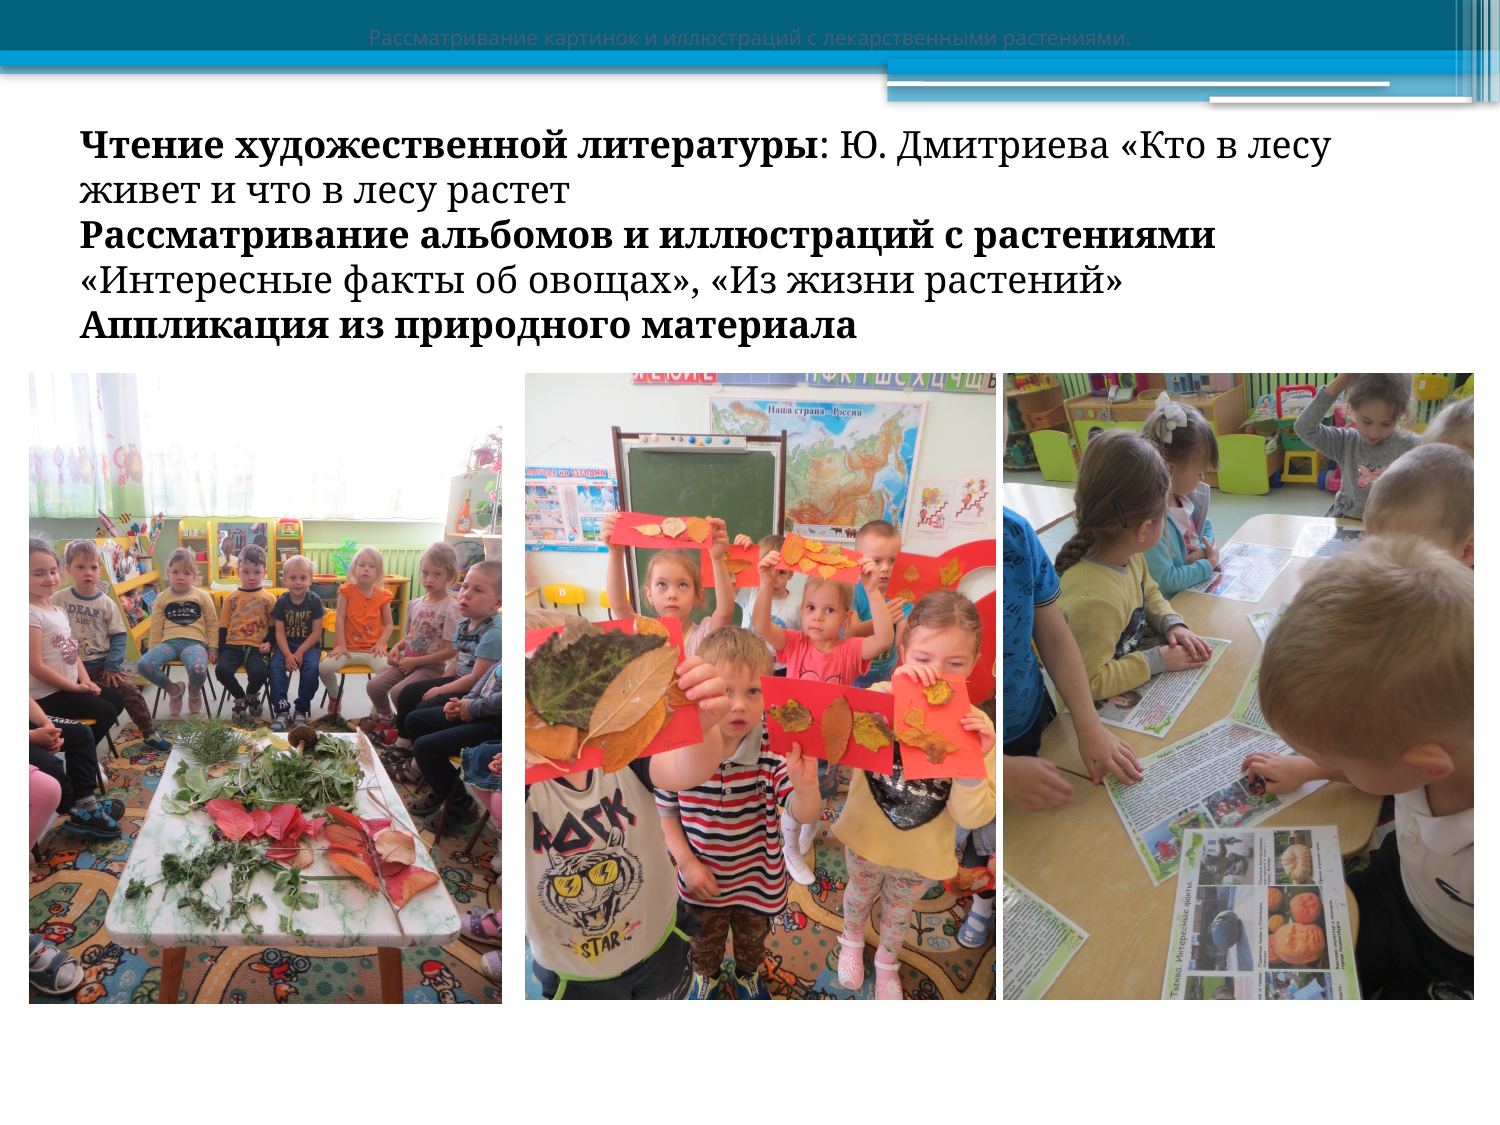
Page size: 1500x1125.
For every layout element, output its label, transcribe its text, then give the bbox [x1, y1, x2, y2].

picture [525, 373, 996, 1000]
picture [1003, 373, 1474, 1000]
text_box Рассматривание картинок и иллюстраций с лекарственными растениями. [353, 17, 1147, 58]
picture [29, 373, 503, 1004]
text_box Чтение художественной литературы: Ю. Дмитриева «Кто в лесу живет и что в лесу растет Рассматривание альбомов и иллюстраций с растениями «Интересные факты об овощах», «Из жизни растений» Аппликация из природного материала [64, 113, 1459, 444]
